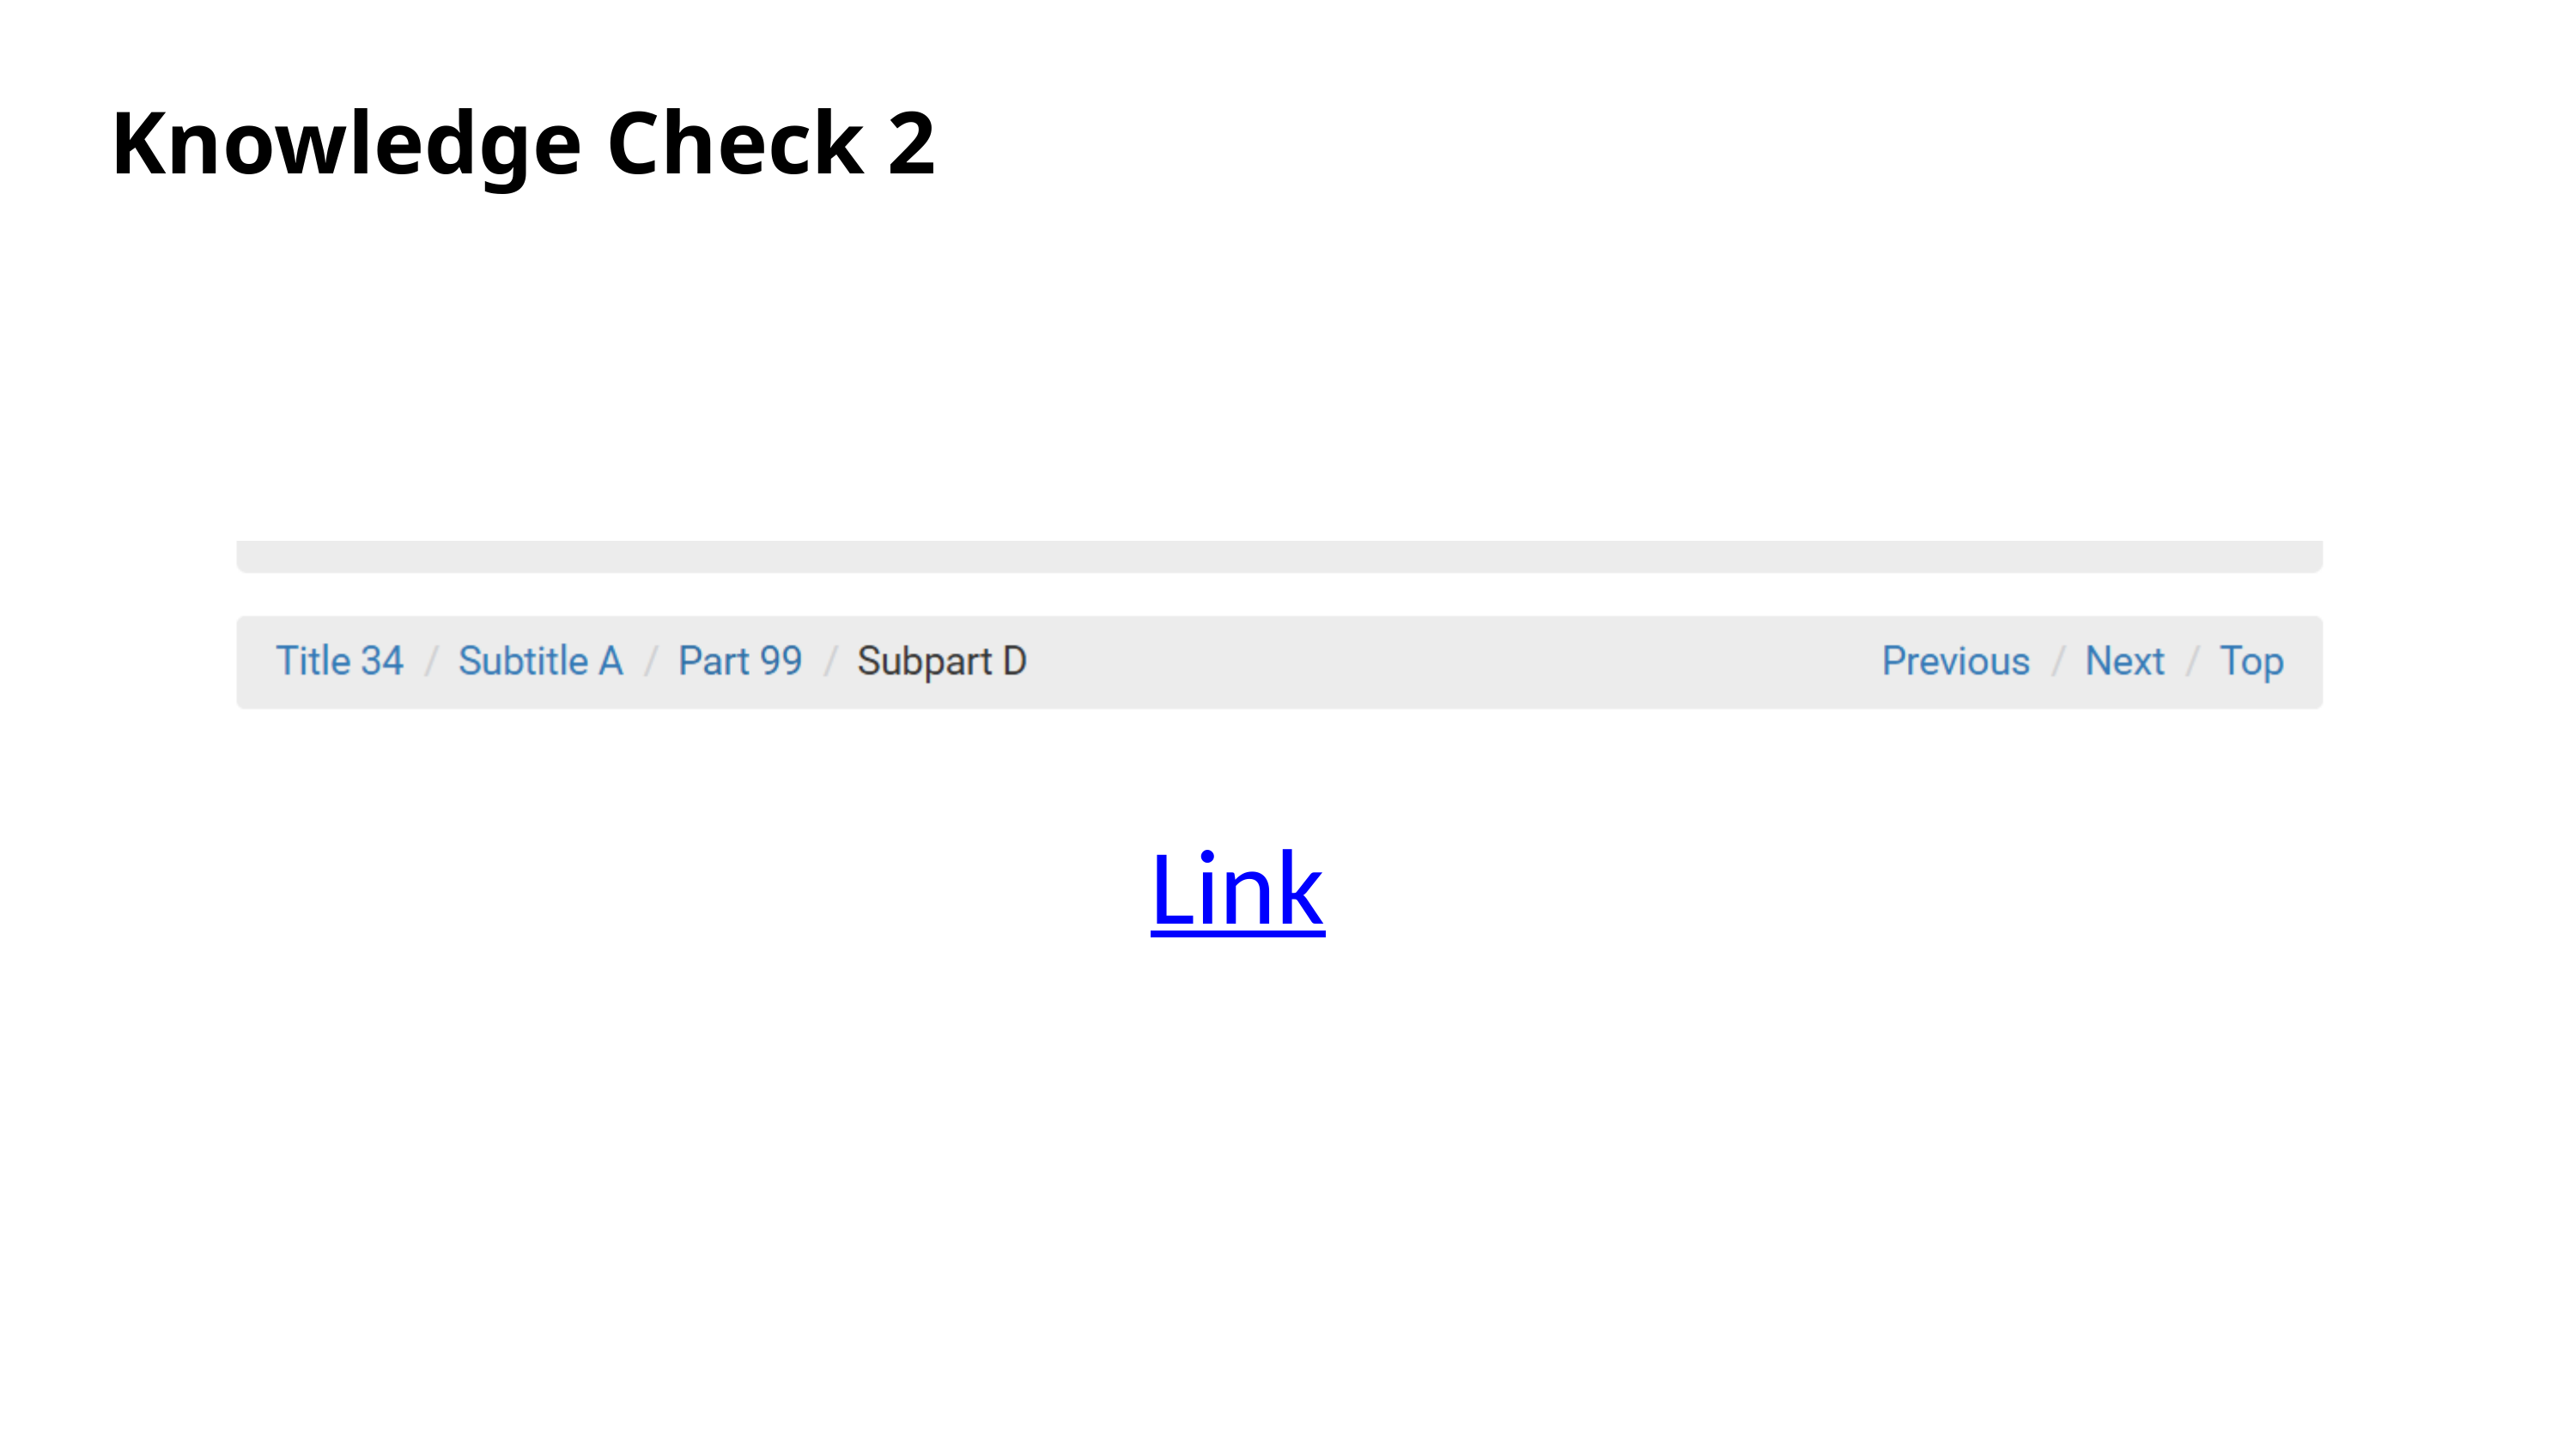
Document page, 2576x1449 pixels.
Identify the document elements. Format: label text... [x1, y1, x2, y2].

text_box Link [1138, 809, 1438, 952]
title Knowledge Check 2 [96, 58, 2555, 221]
picture [153, 541, 2423, 724]
